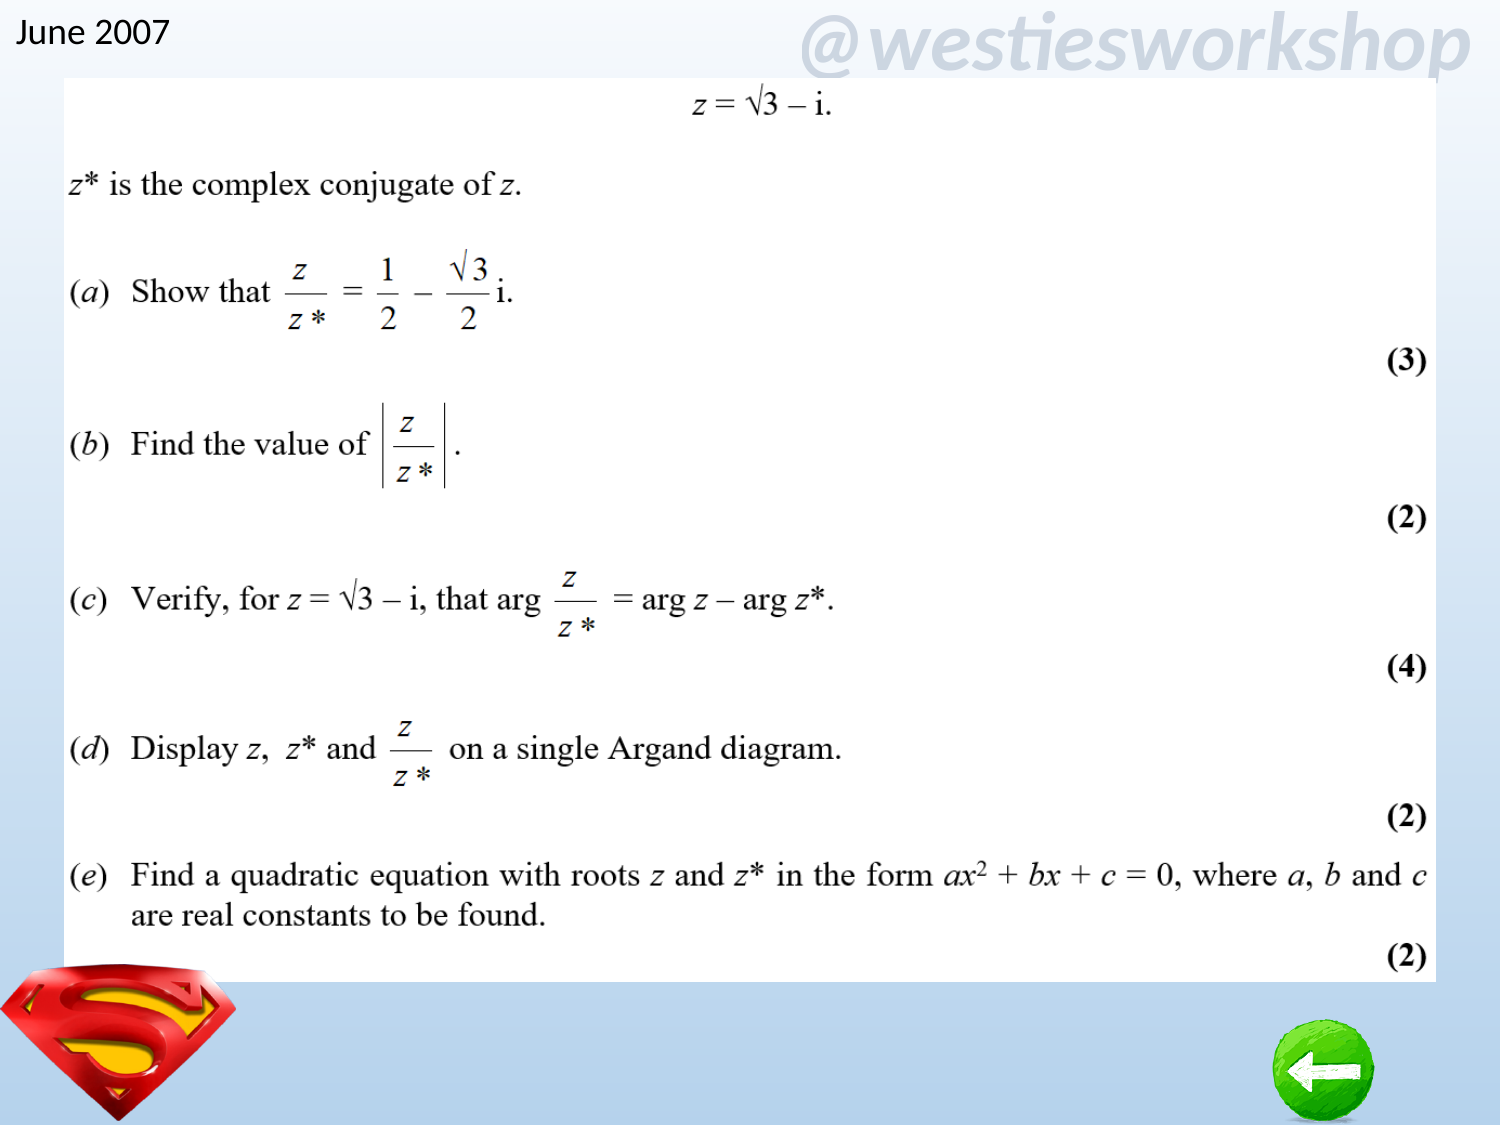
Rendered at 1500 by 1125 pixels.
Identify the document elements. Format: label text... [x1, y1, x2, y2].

picture [1270, 1019, 1376, 1125]
picture [0, 78, 1436, 1121]
text_box June 2007 [1, 0, 186, 60]
